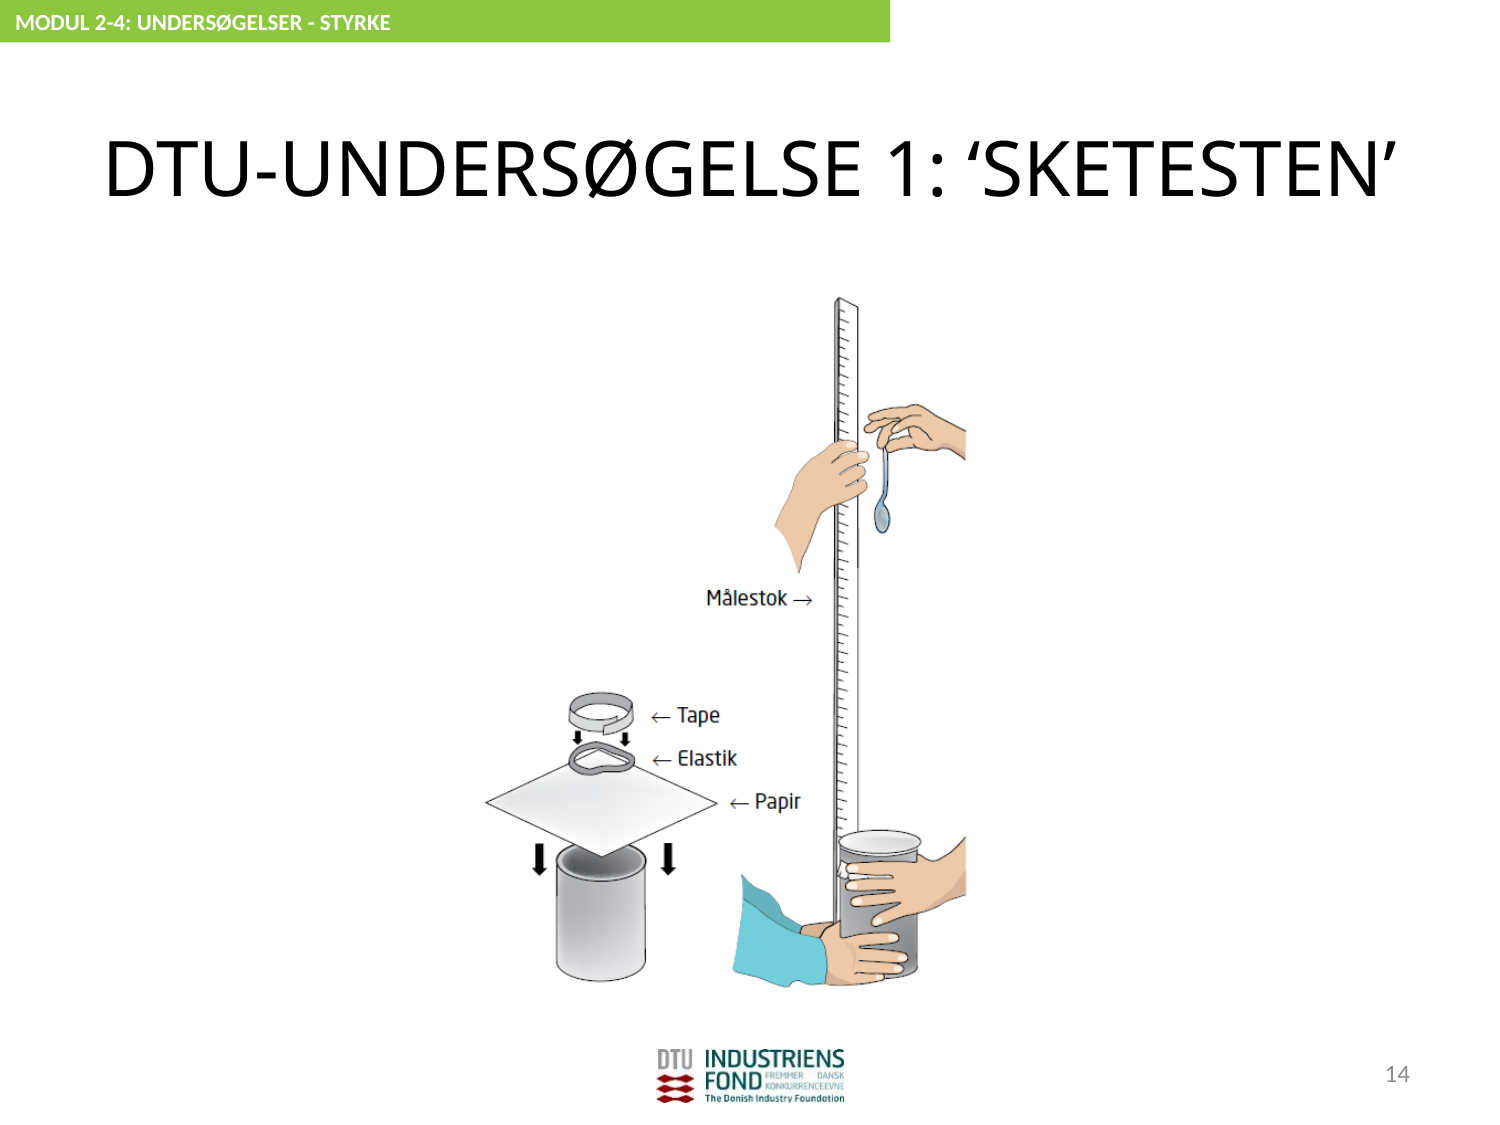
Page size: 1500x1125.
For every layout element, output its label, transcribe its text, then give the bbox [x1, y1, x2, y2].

picture [656, 1049, 694, 1103]
text_box MODUL 2-4: UNDERSØGELSER - STYRKE [0, 0, 891, 43]
slide_number 14 [1074, 1042, 1425, 1103]
picture [479, 274, 1021, 1021]
picture [705, 1049, 844, 1103]
title DTU-UNDERSØGELSE 1: ‘SKETESTEN’ [75, 72, 1425, 260]
